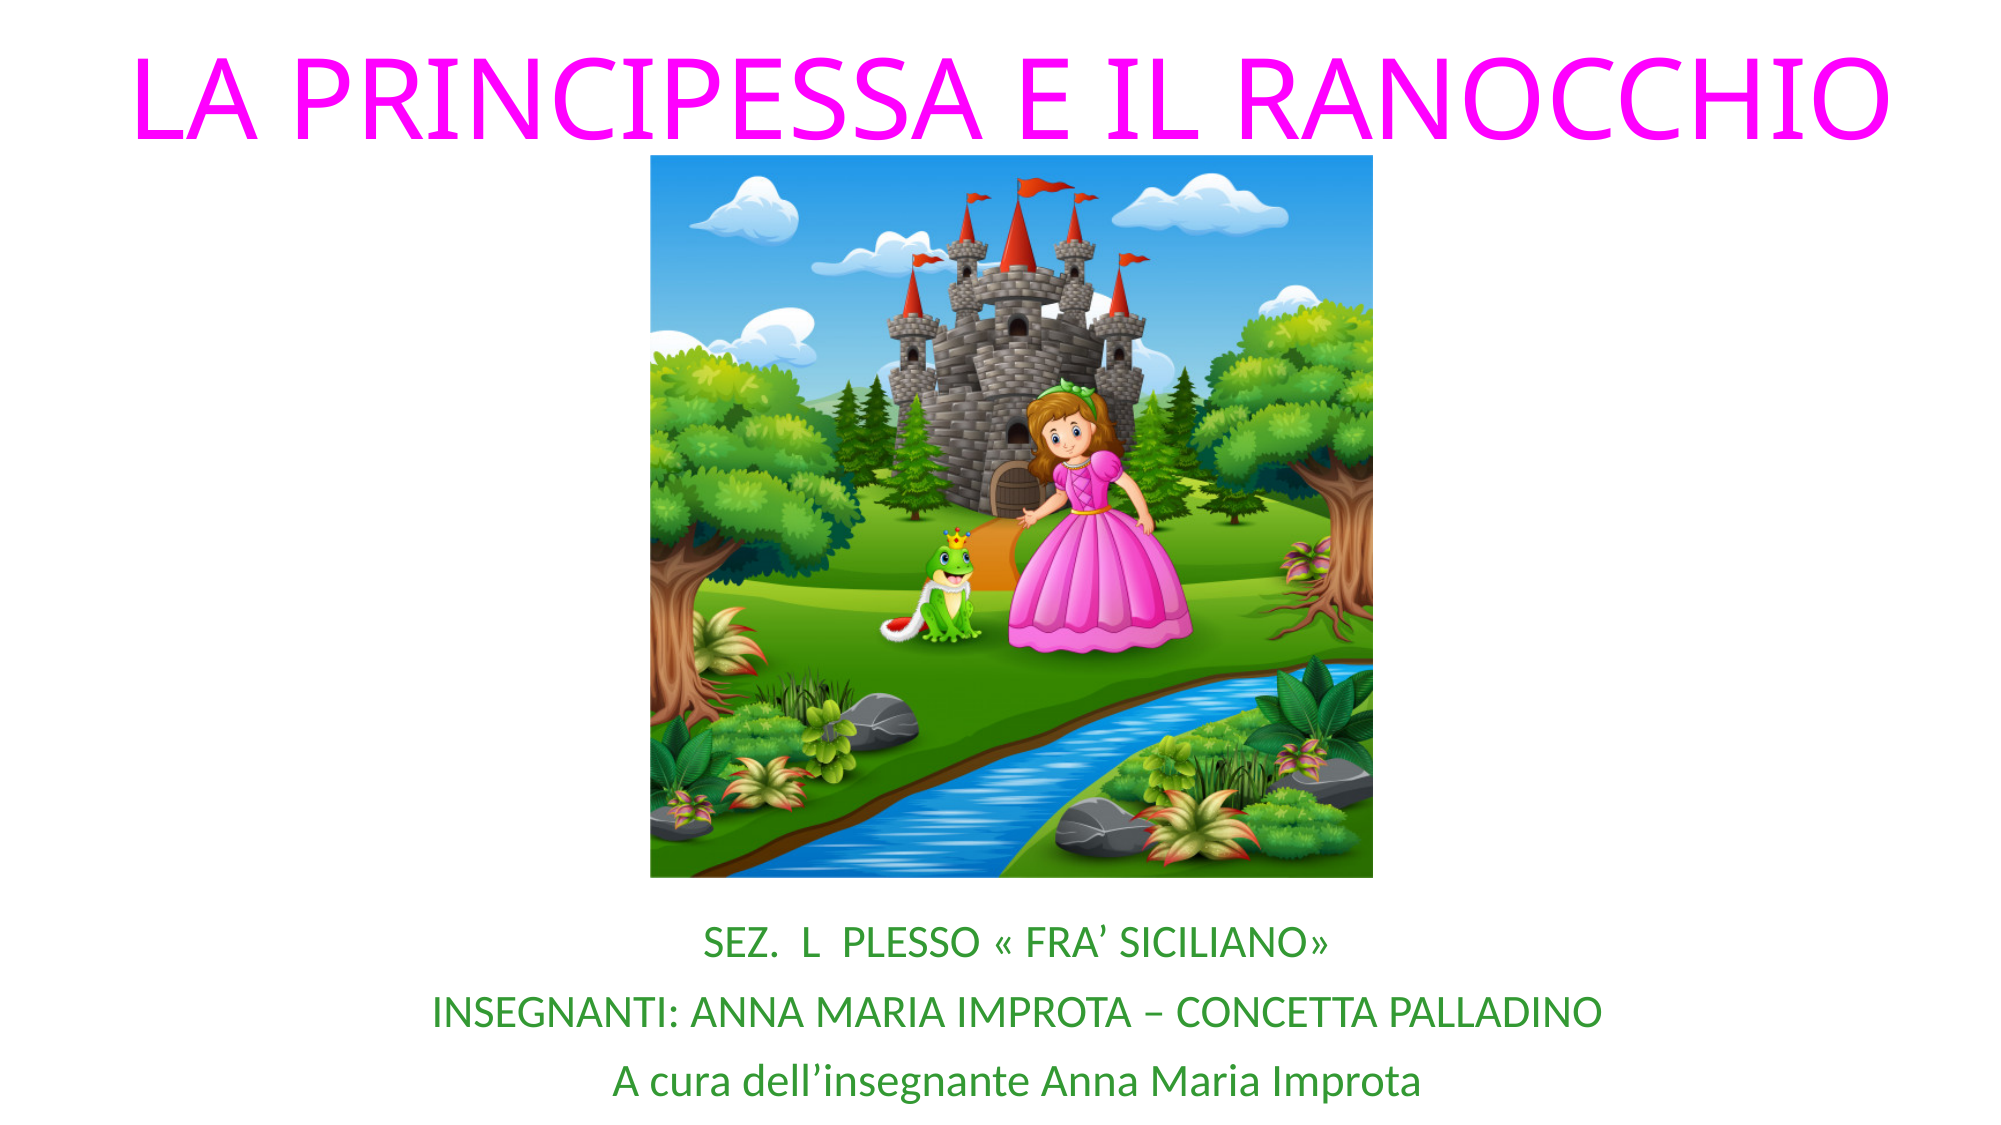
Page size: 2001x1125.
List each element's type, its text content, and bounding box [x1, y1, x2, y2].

picture [650, 155, 1373, 878]
title LA PRINCIPESSA E IL RANOCCHIO [59, 0, 1964, 172]
subtitle SEZ. L PLESSO « FRA’ SICILIANO» INSEGNANTI: ANNA MARIA IMPROTA – CONCETTA PALLADINO A cura dell’insegnante Anna Maria Improta [317, 910, 1718, 1115]
